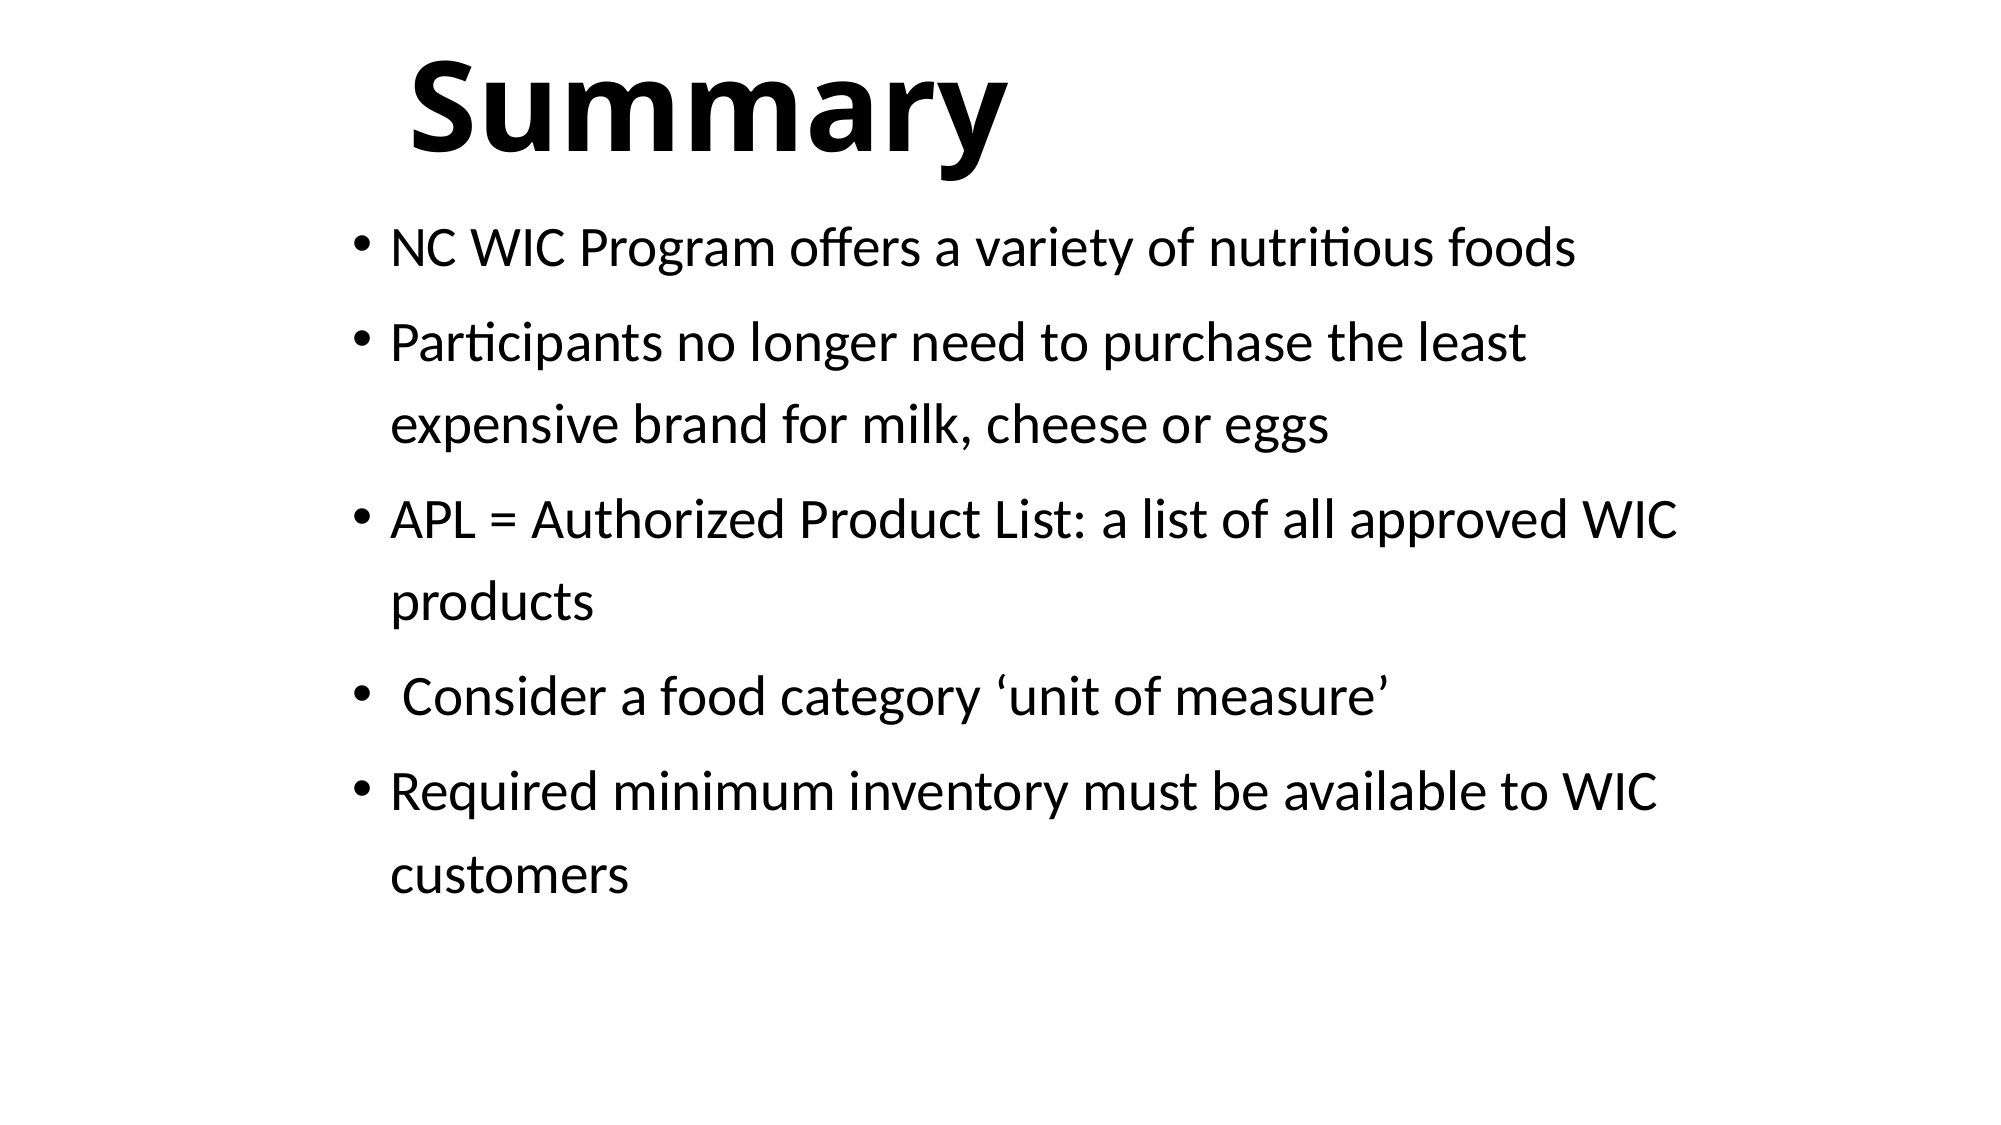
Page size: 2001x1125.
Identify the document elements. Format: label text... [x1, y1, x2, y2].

list NC WIC Program offers a variety of nutritious foods Participants no longer need to purchase the least expensive brand for milk, cheese or eggs APL = Authorized Product List: a list of all approved WIC products Consider a food category ‘unit of measure’ Required minimum inventory must be available to WIC customers [337, 187, 1700, 1050]
title Summary [393, 35, 1607, 186]
